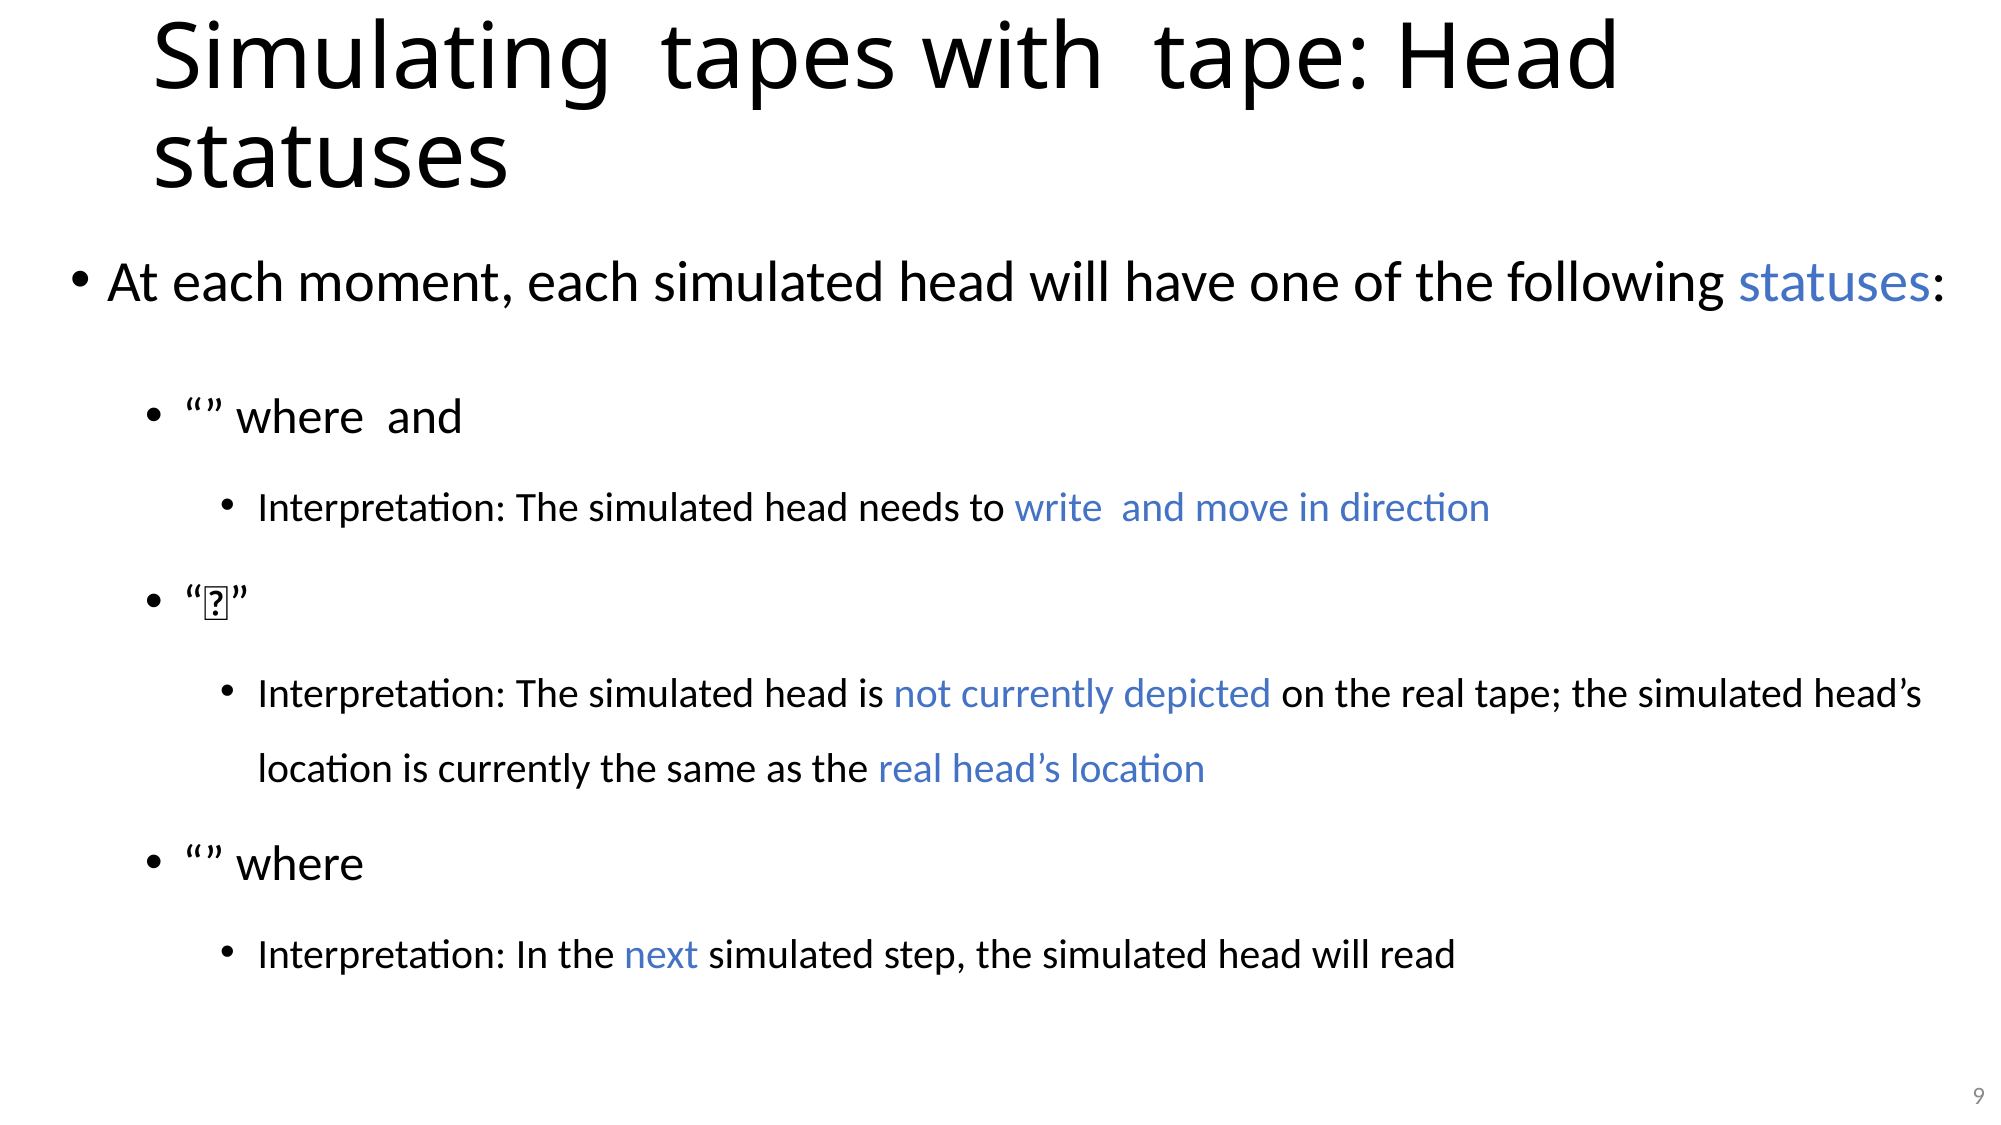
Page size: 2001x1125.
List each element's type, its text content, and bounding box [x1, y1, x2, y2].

slide_number 9 [1550, 1064, 2000, 1125]
